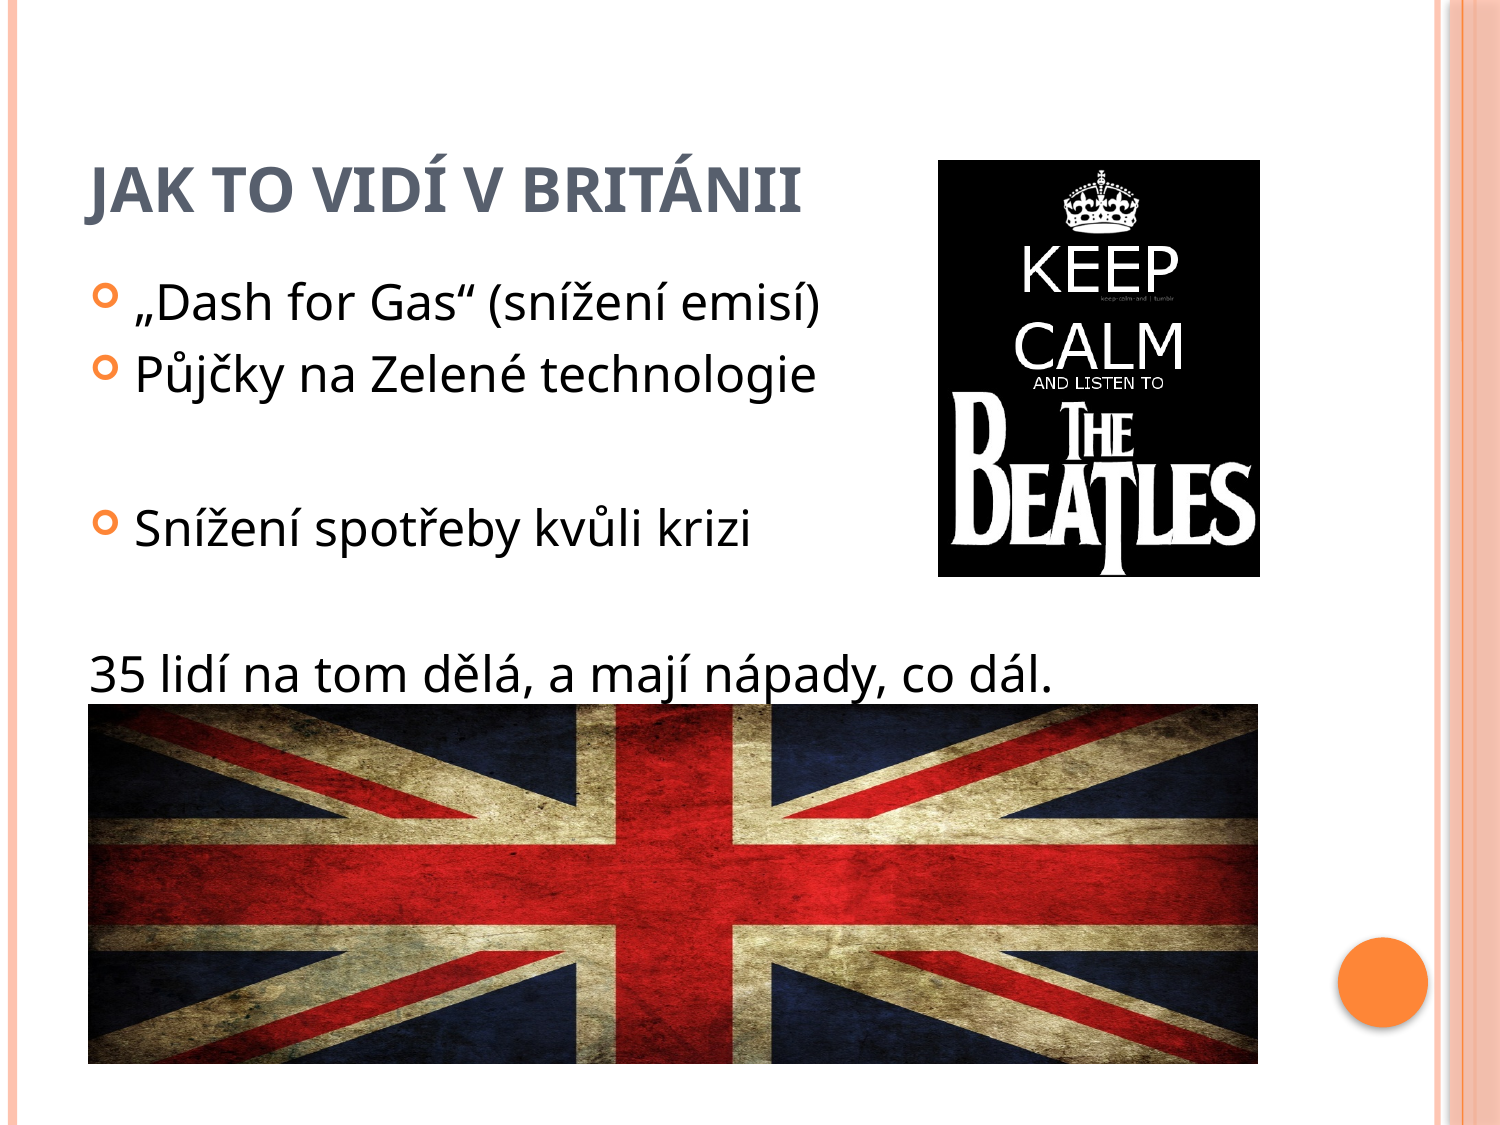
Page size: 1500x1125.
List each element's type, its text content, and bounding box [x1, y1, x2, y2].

picture [87, 703, 1259, 1064]
title Jak to vidí v Británii [75, 45, 1300, 233]
picture [938, 160, 1261, 577]
list „Dash for Gas“ (snížení emisí) Půjčky na Zelené technologie Snížení spotřeby kvůli krizi 35 lidí na tom dělá, a mají nápady, co dál. [75, 262, 1300, 1062]
